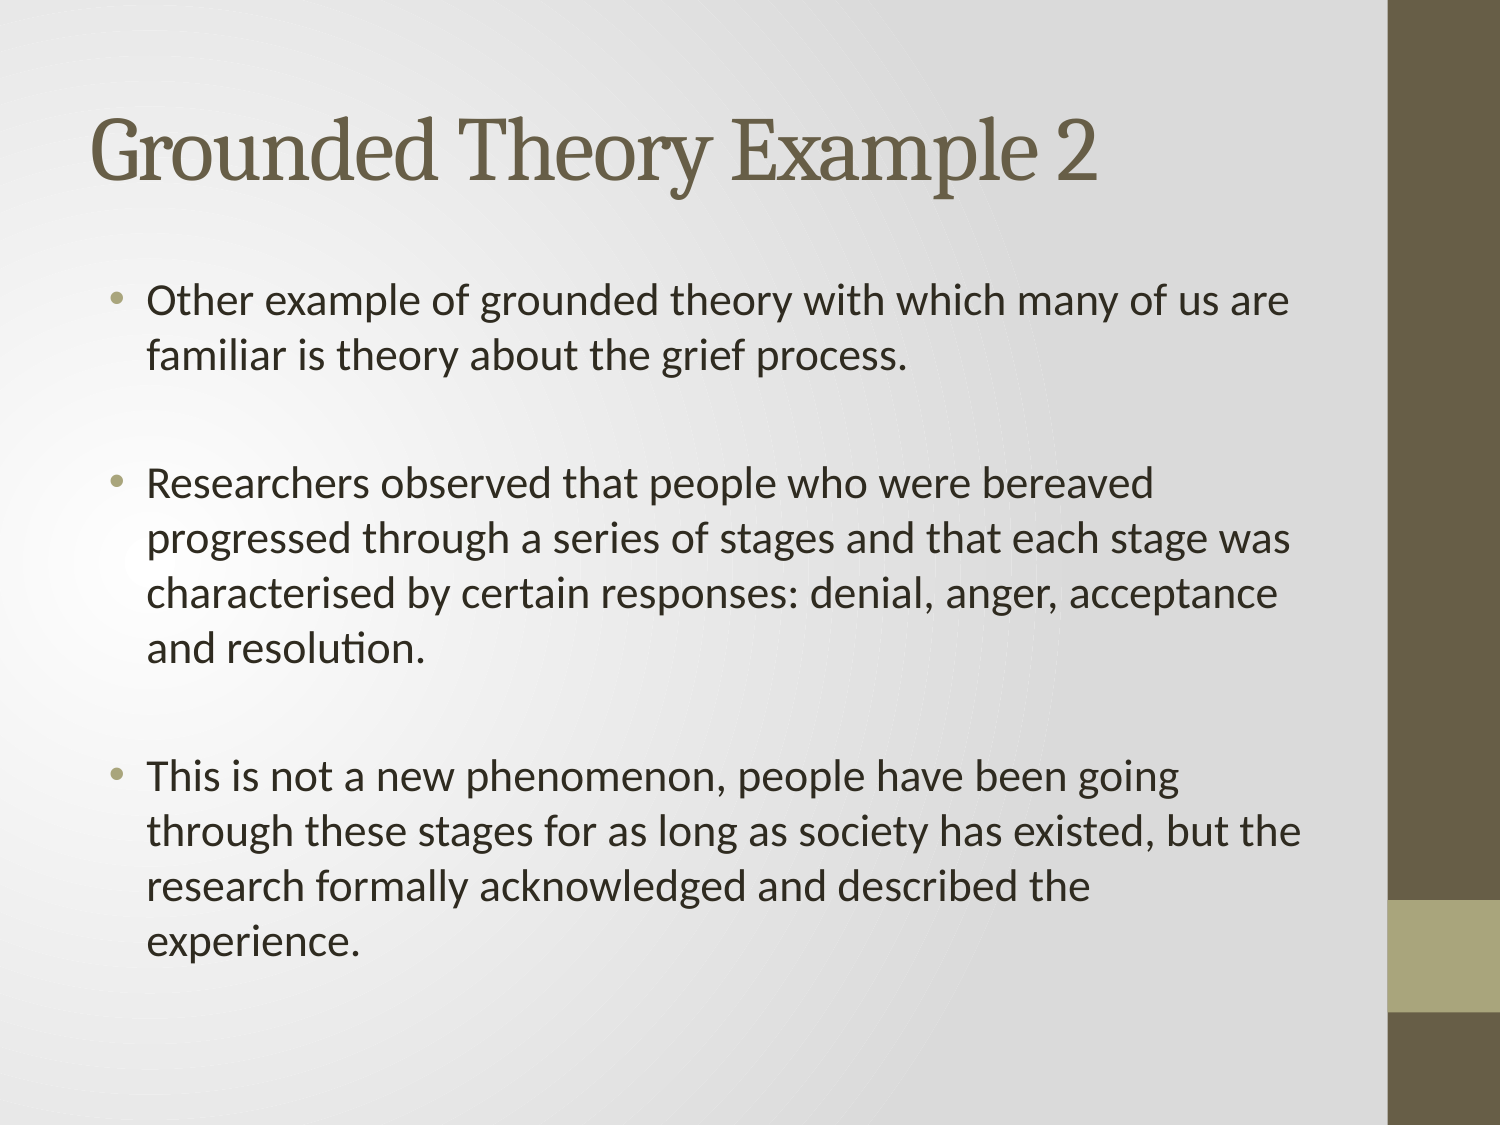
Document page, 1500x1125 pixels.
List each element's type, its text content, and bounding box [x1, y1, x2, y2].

title Grounded Theory Example 2 [75, 50, 1325, 238]
list Other example of grounded theory with which many of us are familiar is theory about the grief process. Researchers observed that people who were bereaved progressed through a series of stages and that each stage was characterised by certain responses: denial, anger, acceptance and resolution. This is not a new phenomenon, people have been going through these stages for as long as society has existed, but the research formally acknowledged and described the experience. [75, 262, 1325, 1050]
